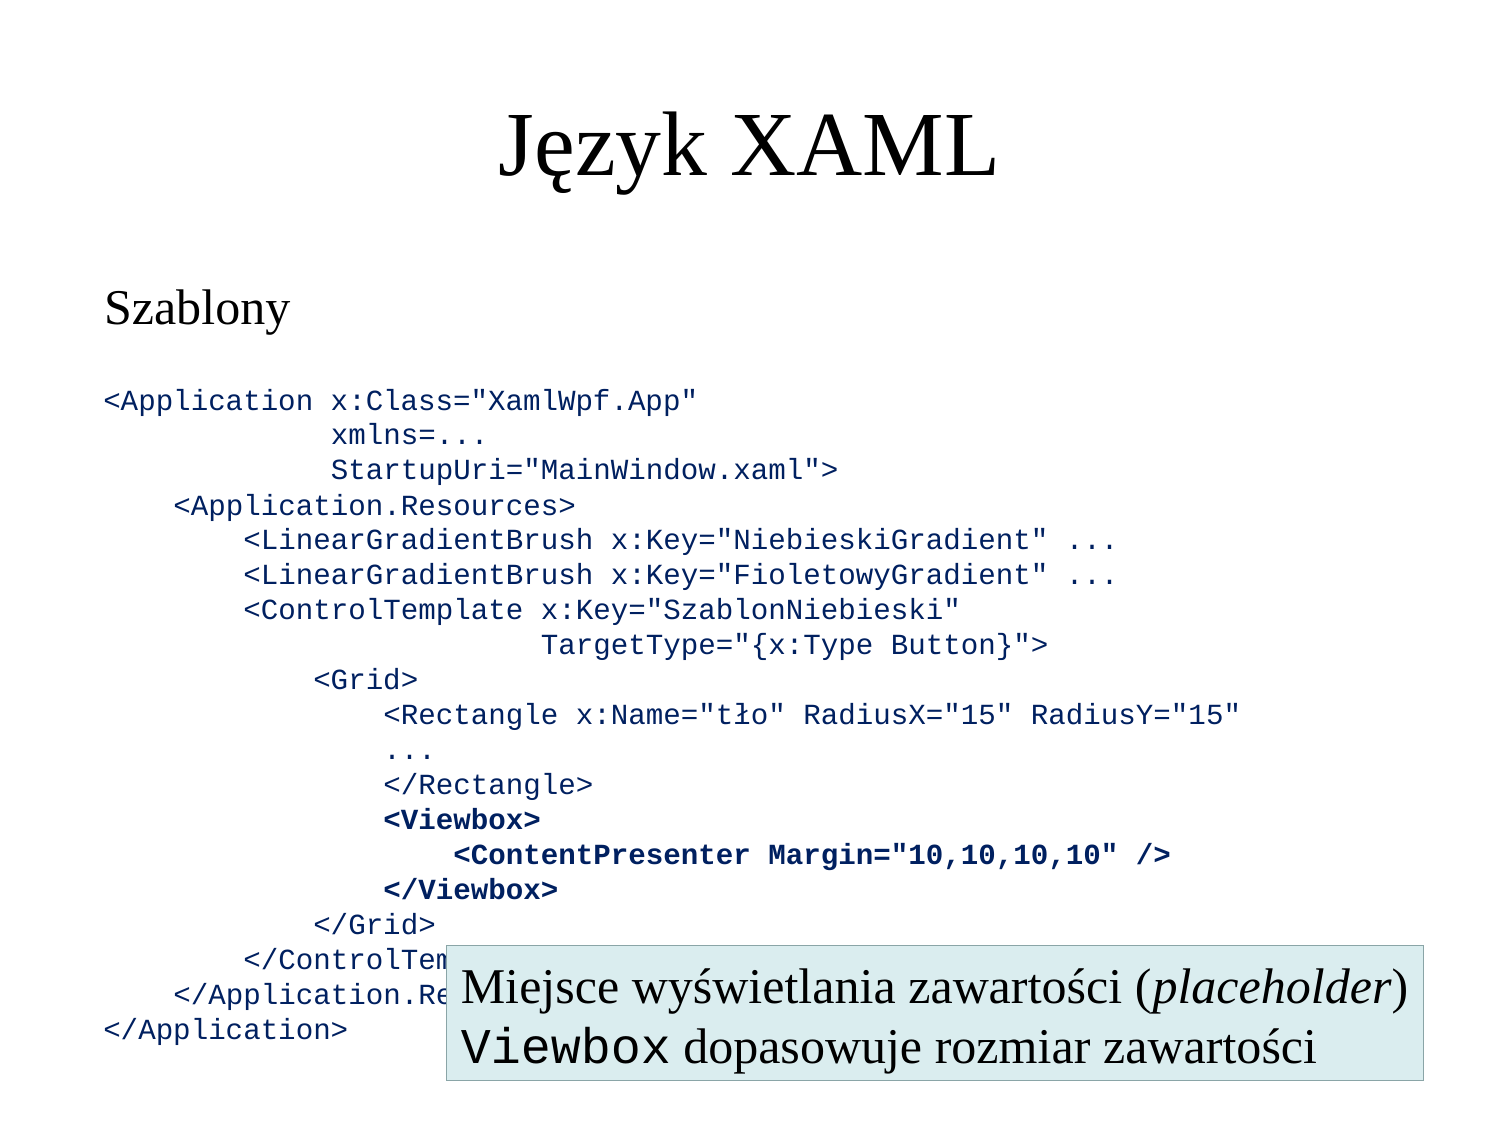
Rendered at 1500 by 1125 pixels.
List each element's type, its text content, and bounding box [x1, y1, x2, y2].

text_box Miejsce wyświetlania zawartości (placeholder) Viewbox dopasowuje rozmiar zawartości [446, 945, 1424, 1081]
text_box Szablony [89, 267, 306, 342]
text_box <Application x:Class="XamlWpf.App" xmlns=... StartupUri="MainWindow.xaml"> <Application.Resources> <LinearGradientBrush x:Key="NiebieskiGradient" ... <LinearGradientBrush x:Key="FioletowyGradient" ... <ControlTemplate x:Key="SzablonNiebieski" TargetType="{x:Type Button}"> <Grid> <Rectangle x:Name="tło" RadiusX="15" RadiusY="15" ... </Rectangle> <Viewbox> <ContentPresenter Margin="10,10,10,10" /> </Viewbox> </Grid> </ControlTemplate> </Application.Resources> </Application> [88, 373, 1436, 1053]
title Język XAML [75, 45, 1425, 233]
